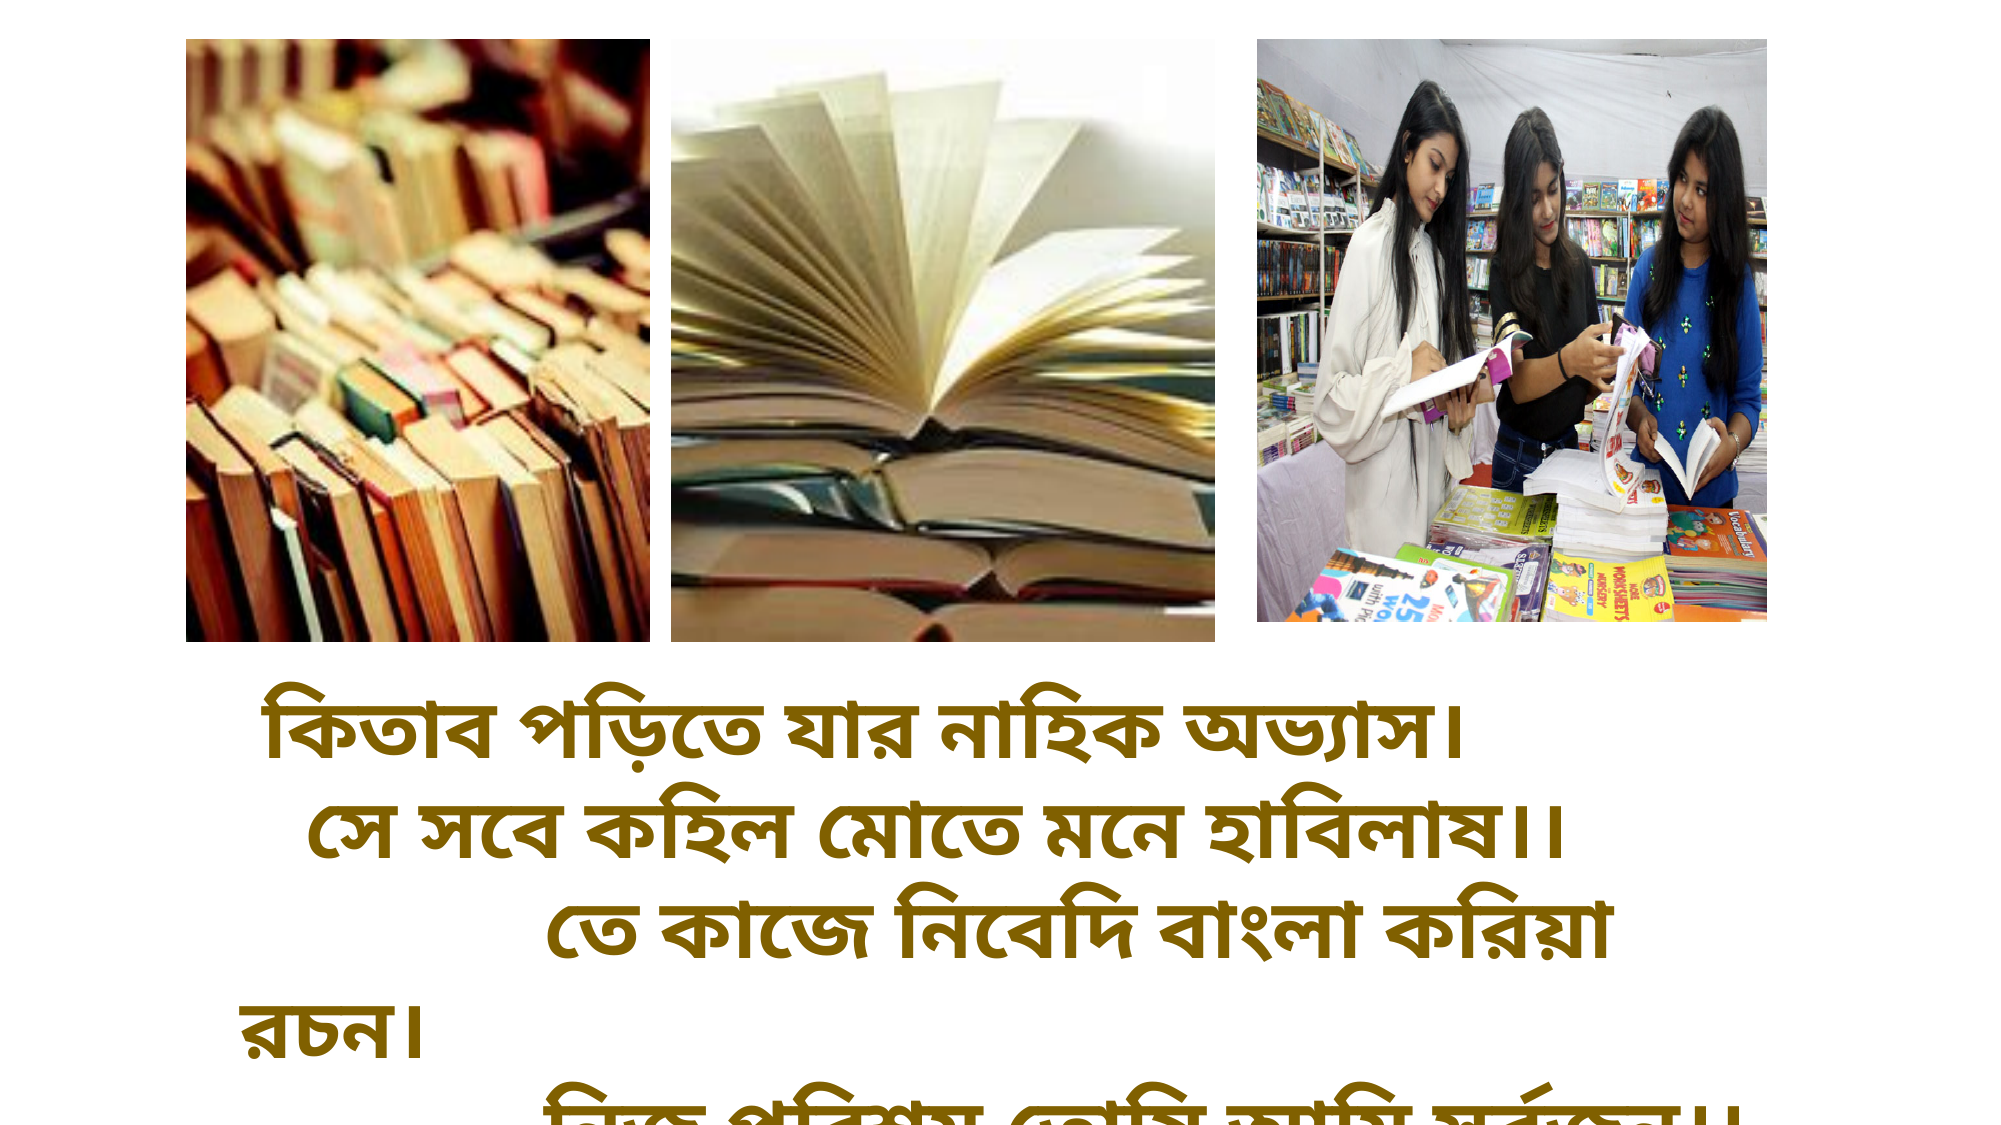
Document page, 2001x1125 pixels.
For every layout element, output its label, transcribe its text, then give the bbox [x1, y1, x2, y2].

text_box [186, 39, 1767, 642]
text_box কিতাব পড়িতে যার নাহিক অভ্যাস। সে সবে কহিল মোতে মনে হাবিলাষ।। তে কাজে নিবেদি বাংলা করিয়া রচন। নিজ পরিশ্রম তোষি আমি সর্বজন।। [225, 668, 1766, 1125]
